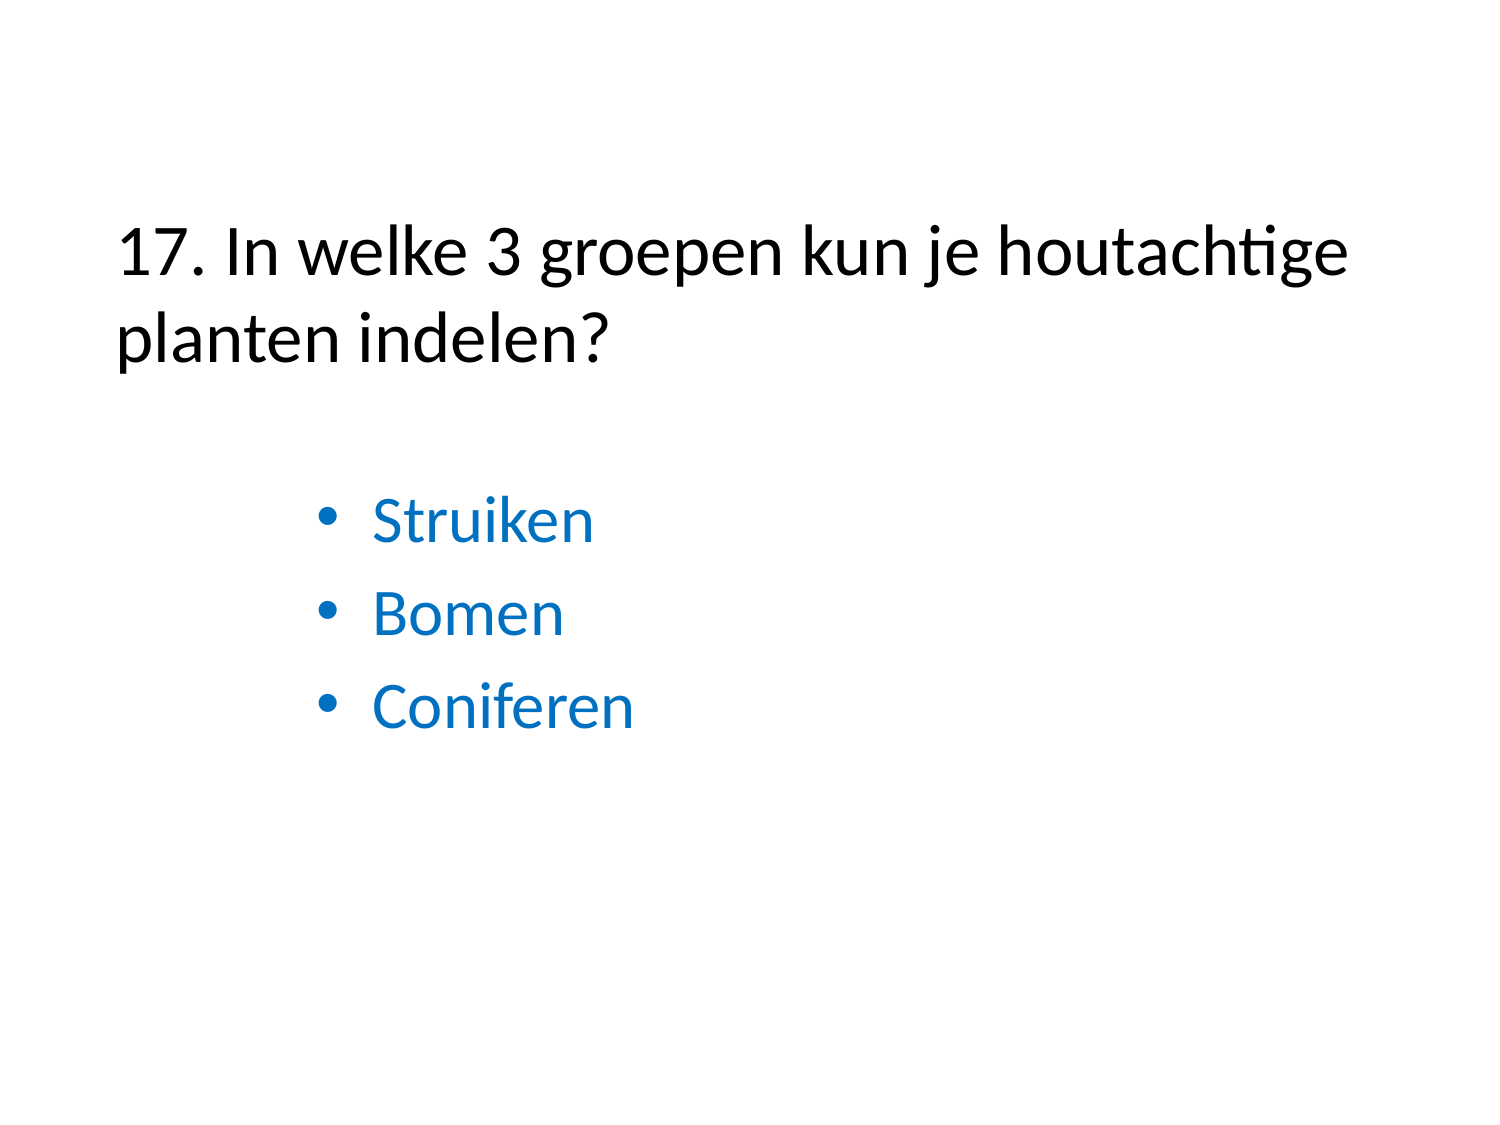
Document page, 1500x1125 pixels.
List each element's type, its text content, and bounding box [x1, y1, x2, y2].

title 17. In welke 3 groepen kun je houtachtige planten indelen? [100, 196, 1451, 385]
list Struiken Bomen Coniferen [300, 467, 918, 828]
